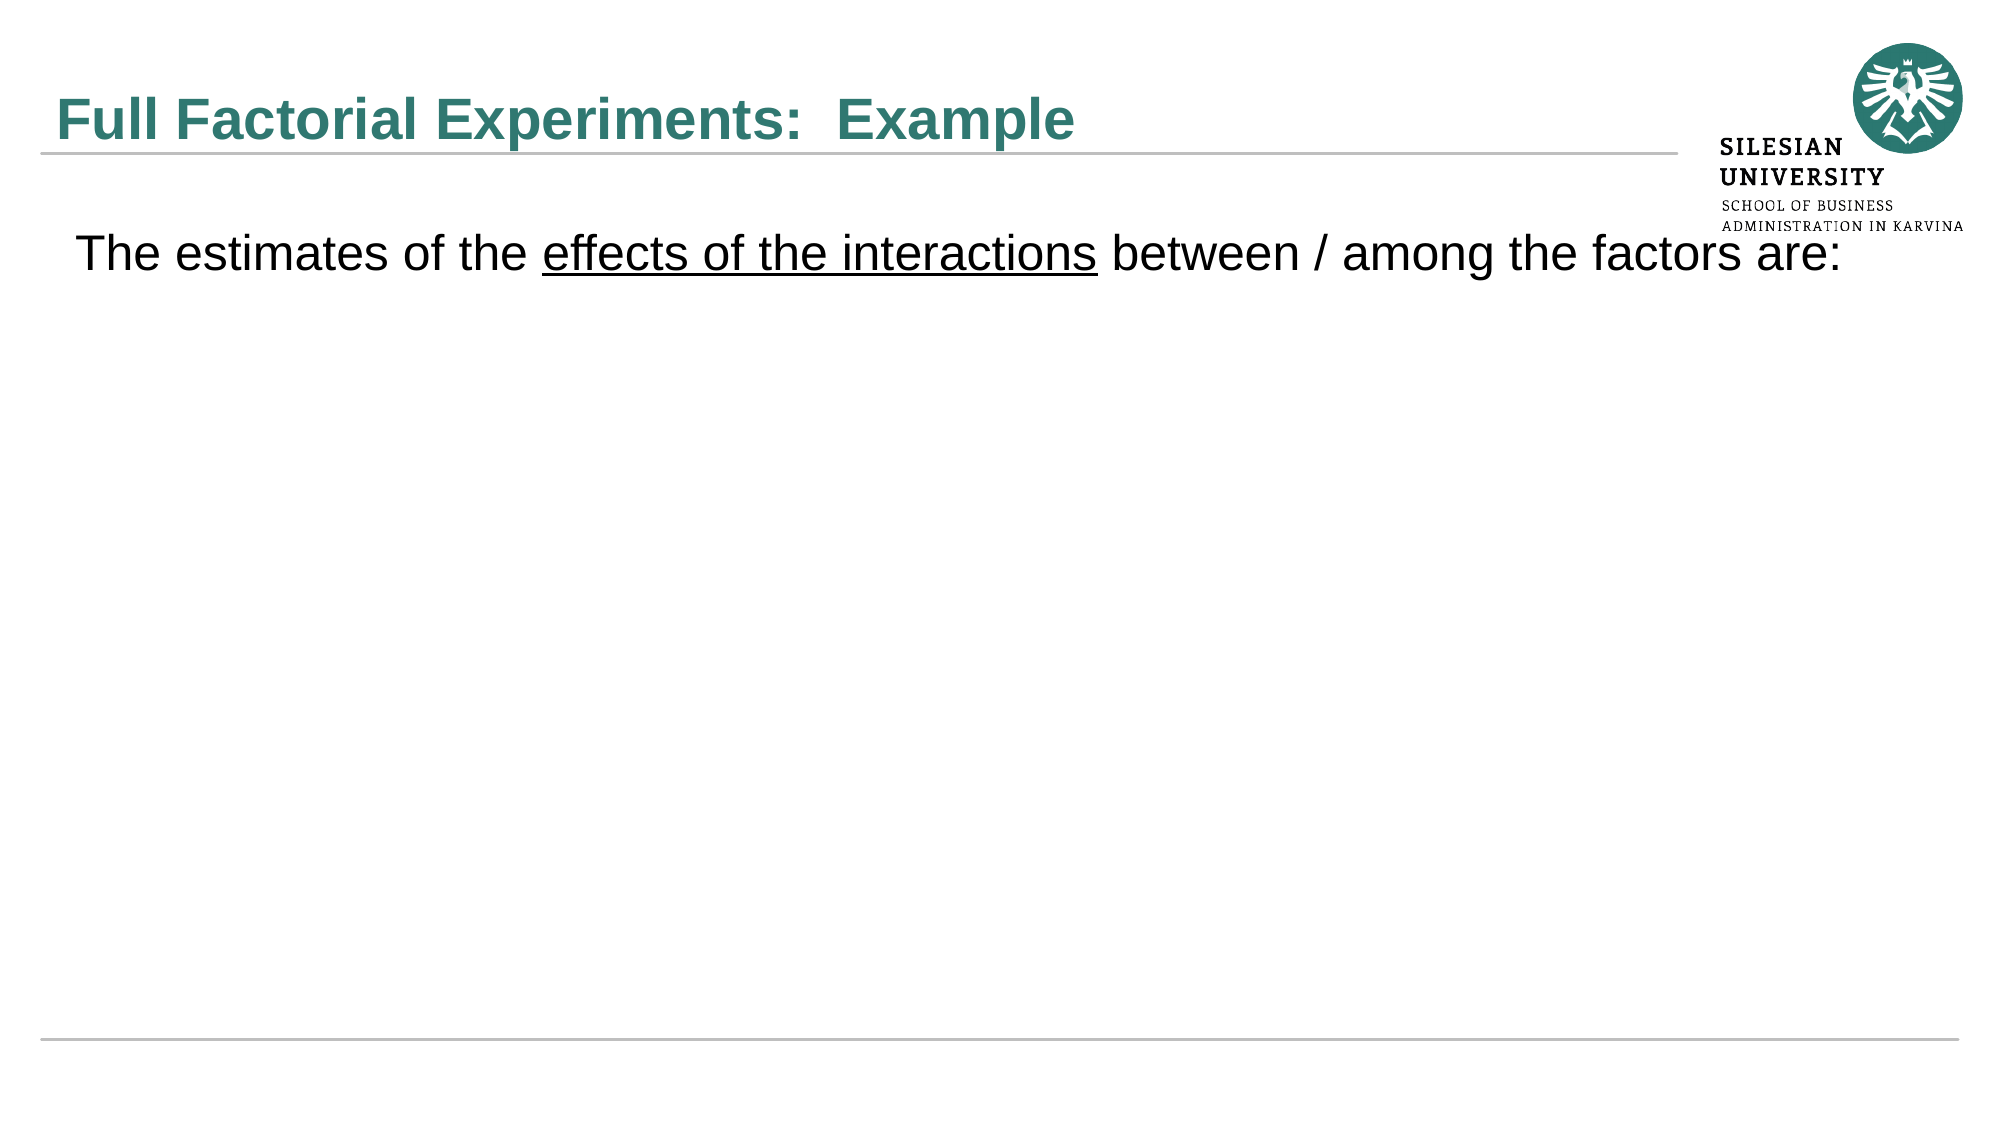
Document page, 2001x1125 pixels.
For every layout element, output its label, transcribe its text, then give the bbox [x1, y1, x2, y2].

picture [1720, 43, 1963, 231]
title Full Factorial Experiments: Example [41, 73, 1636, 150]
